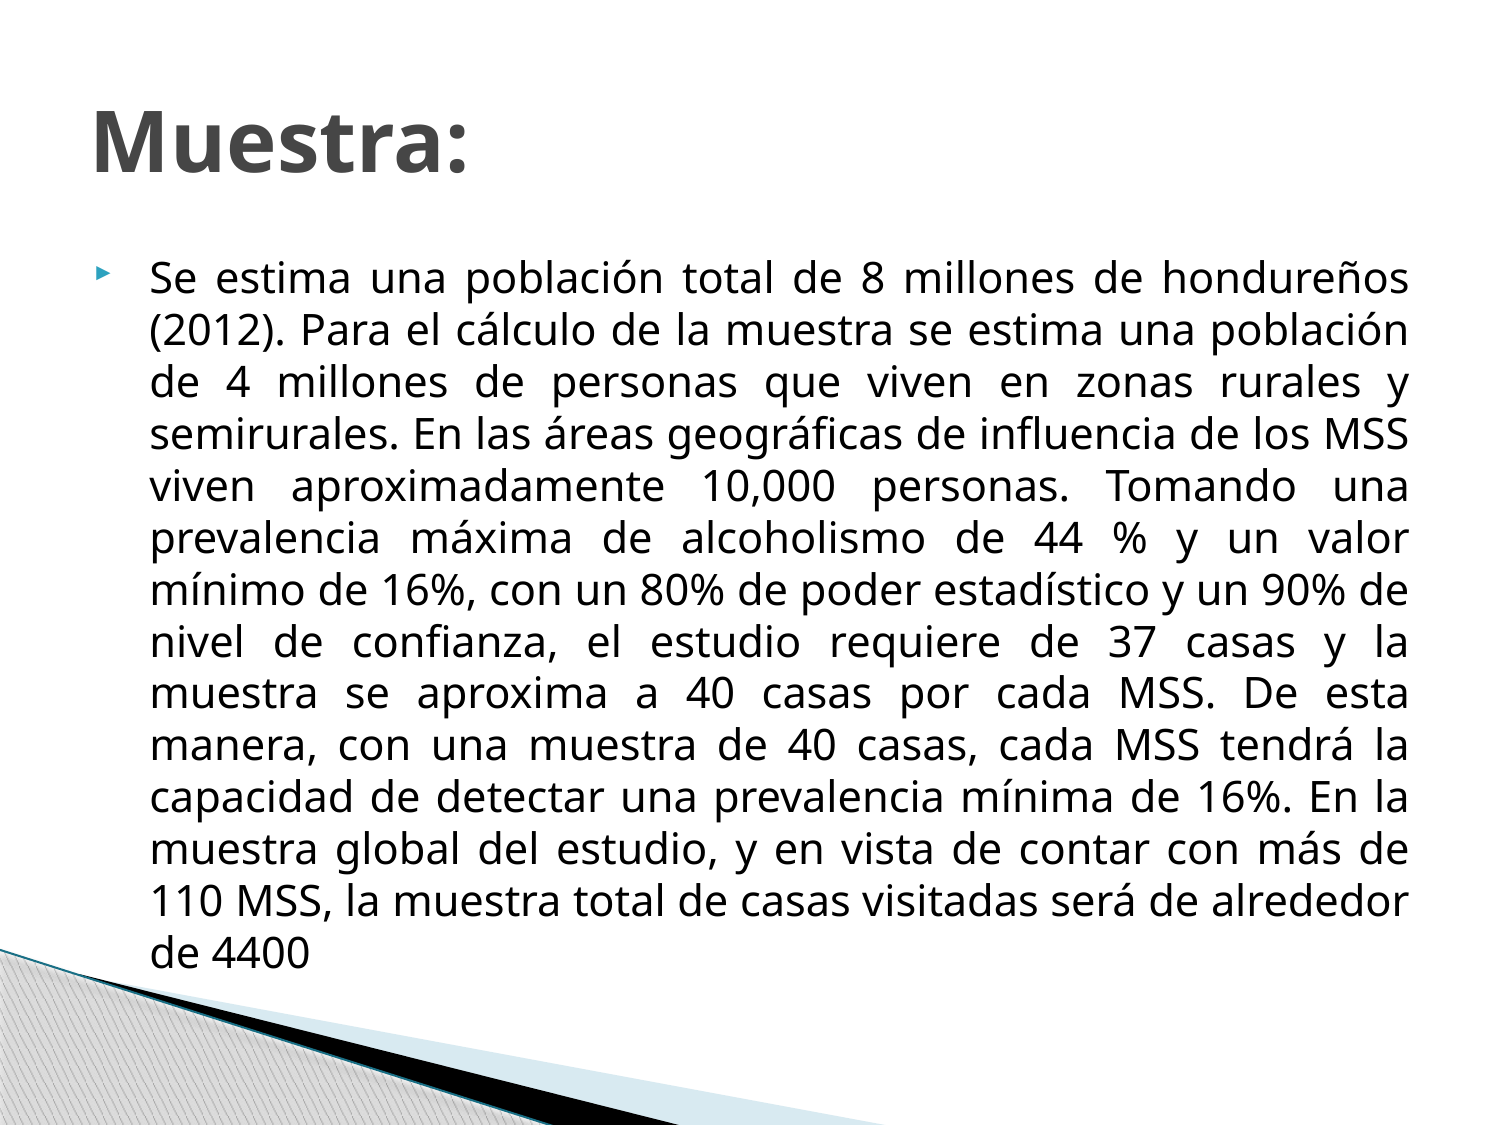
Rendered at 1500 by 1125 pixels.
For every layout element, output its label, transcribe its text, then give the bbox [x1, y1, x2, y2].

title Muestra: [75, 45, 1425, 233]
list Se estima una población total de 8 millones de hondureños (2012). Para el cálculo de la muestra se estima una población de 4 millones de personas que viven en zonas rurales y semirurales. En las áreas geográficas de influencia de los MSS viven aproximadamente 10,000 personas. Tomando una prevalencia máxima de alcoholismo de 44 % y un valor mínimo de 16%, con un 80% de poder estadístico y un 90% de nivel de confianza, el estudio requiere de 37 casas y la muestra se aproxima a 40 casas por cada MSS. De esta manera, con una muestra de 40 casas, cada MSS tendrá la capacidad de detectar una prevalencia mínima de 16%. En la muestra global del estudio, y en vista de contar con más de 110 MSS, la muestra total de casas visitadas será de alrededor de 4400 [75, 243, 1425, 986]
